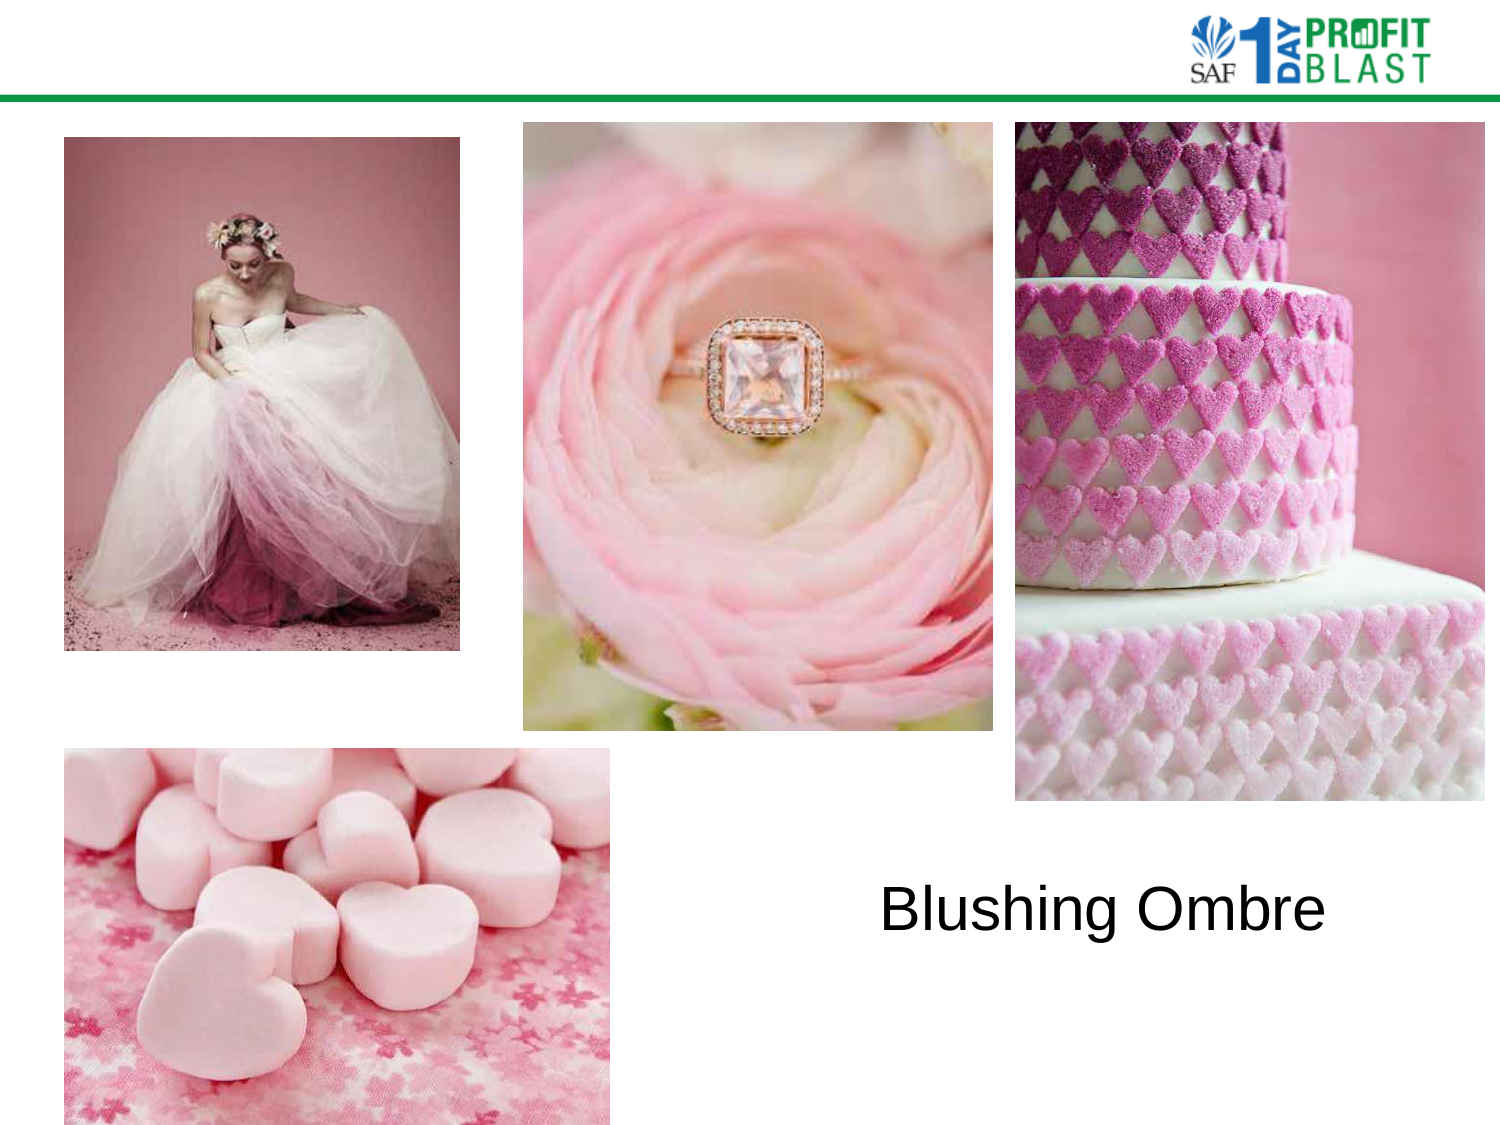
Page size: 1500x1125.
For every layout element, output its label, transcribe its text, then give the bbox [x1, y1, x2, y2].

picture [0, 0, 1500, 102]
picture [64, 748, 610, 1125]
text_box Blushing Ombre [764, 852, 1444, 1101]
picture [1015, 122, 1485, 801]
picture [523, 122, 993, 731]
picture [64, 137, 460, 651]
